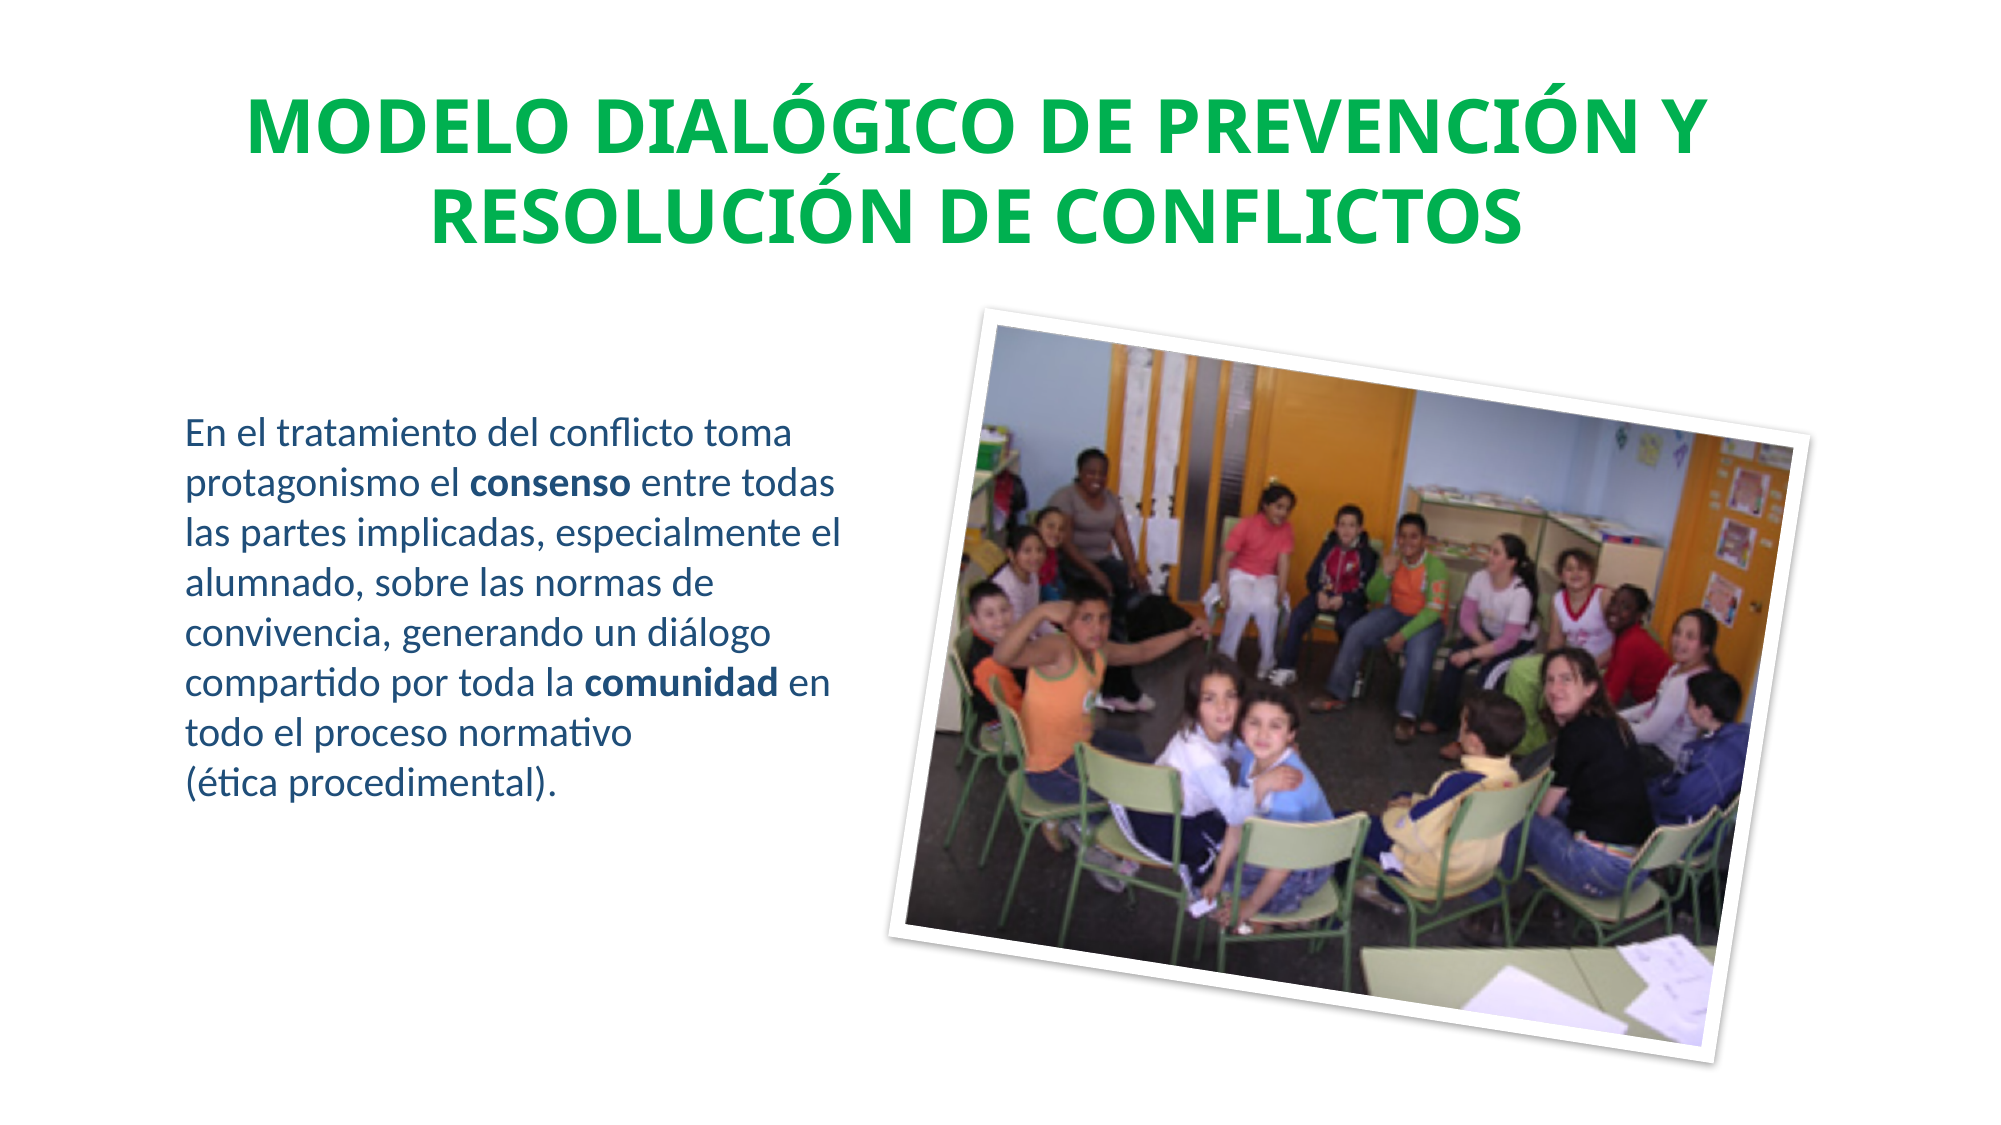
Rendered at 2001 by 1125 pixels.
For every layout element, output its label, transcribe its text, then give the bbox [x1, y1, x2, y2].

text_box En el tratamiento del conflicto toma protagonismo el consenso entre todas las partes implicadas, especialmente el alumnado, sobre las normas de convivencia, generando un diálogo compartido por toda la comunidad en todo el proceso normativo (ética procedimental). [170, 397, 905, 813]
text_box MODELO DIALÓGICO DE PREVENCIÓN Y RESOLUCIÓN DE CONFLICTOS [143, 71, 1810, 267]
picture [906, 326, 1793, 1046]
